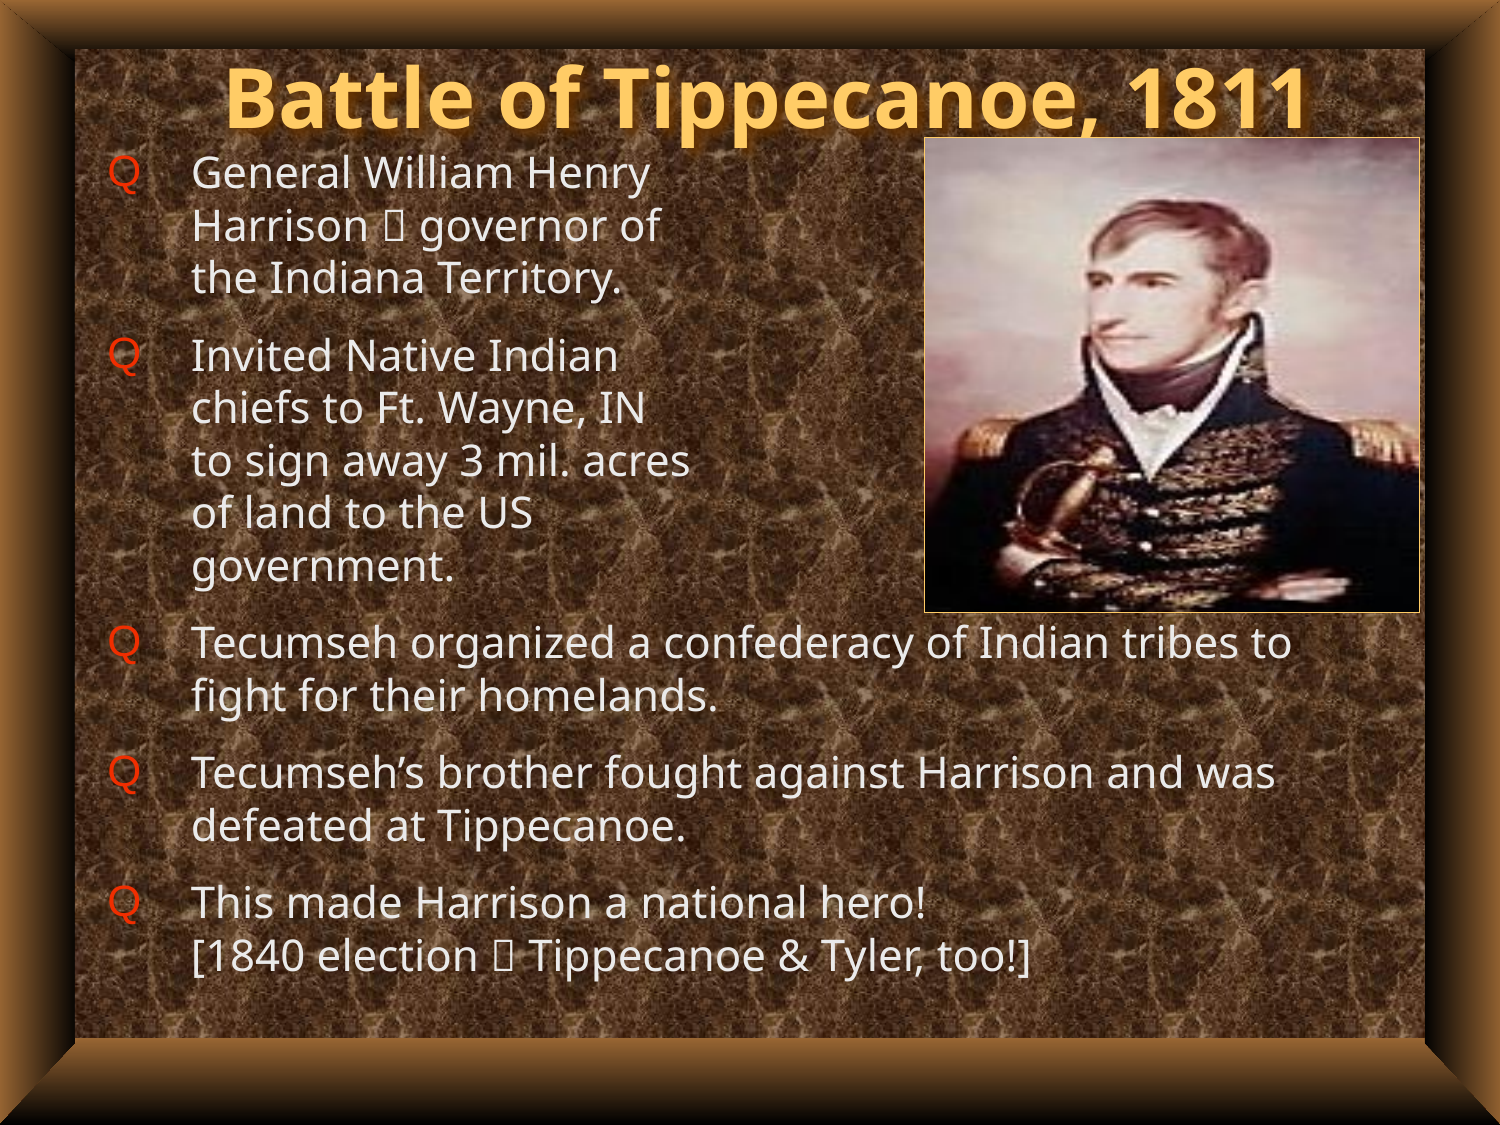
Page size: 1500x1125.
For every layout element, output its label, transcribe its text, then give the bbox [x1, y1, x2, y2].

picture [74, 49, 1425, 1038]
text_box General William Henry Harrison  governor of the Indiana Territory. Invited Native Indian chiefs to Ft. Wayne, IN to sign away 3 mil. acres of land to the US government. Tecumseh organized a confederacy of Indian tribes to fight for their homelands. Tecumseh’s brother fought against Harrison and was defeated at Tippecanoe. This made Harrison a national hero! [1840 election  Tippecanoe & Tyler, too!] [99, 137, 1375, 988]
text_box Battle of Tippecanoe, 1811 [162, 37, 1375, 153]
